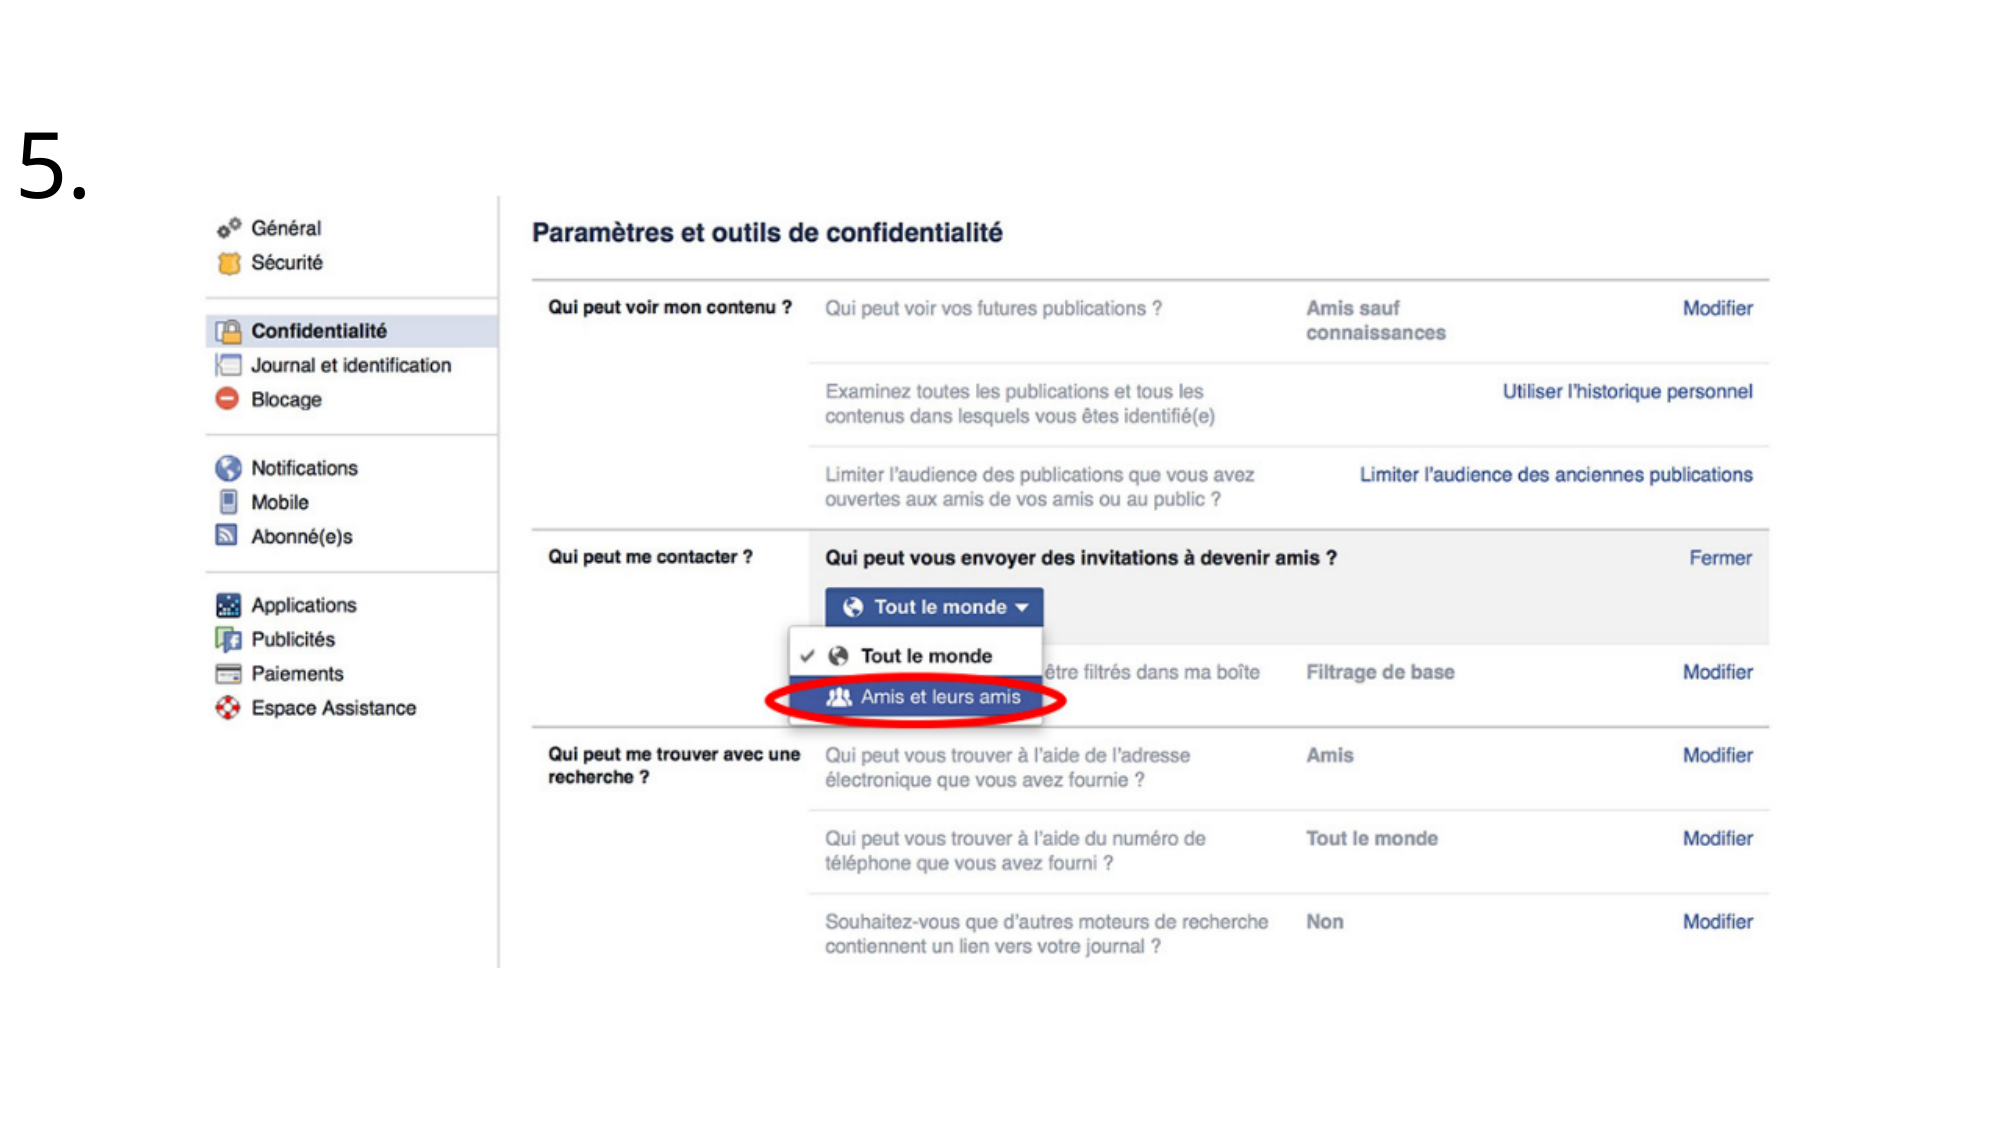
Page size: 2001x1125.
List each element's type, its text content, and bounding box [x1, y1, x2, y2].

title 5. [0, 59, 1725, 278]
picture [184, 157, 1816, 968]
